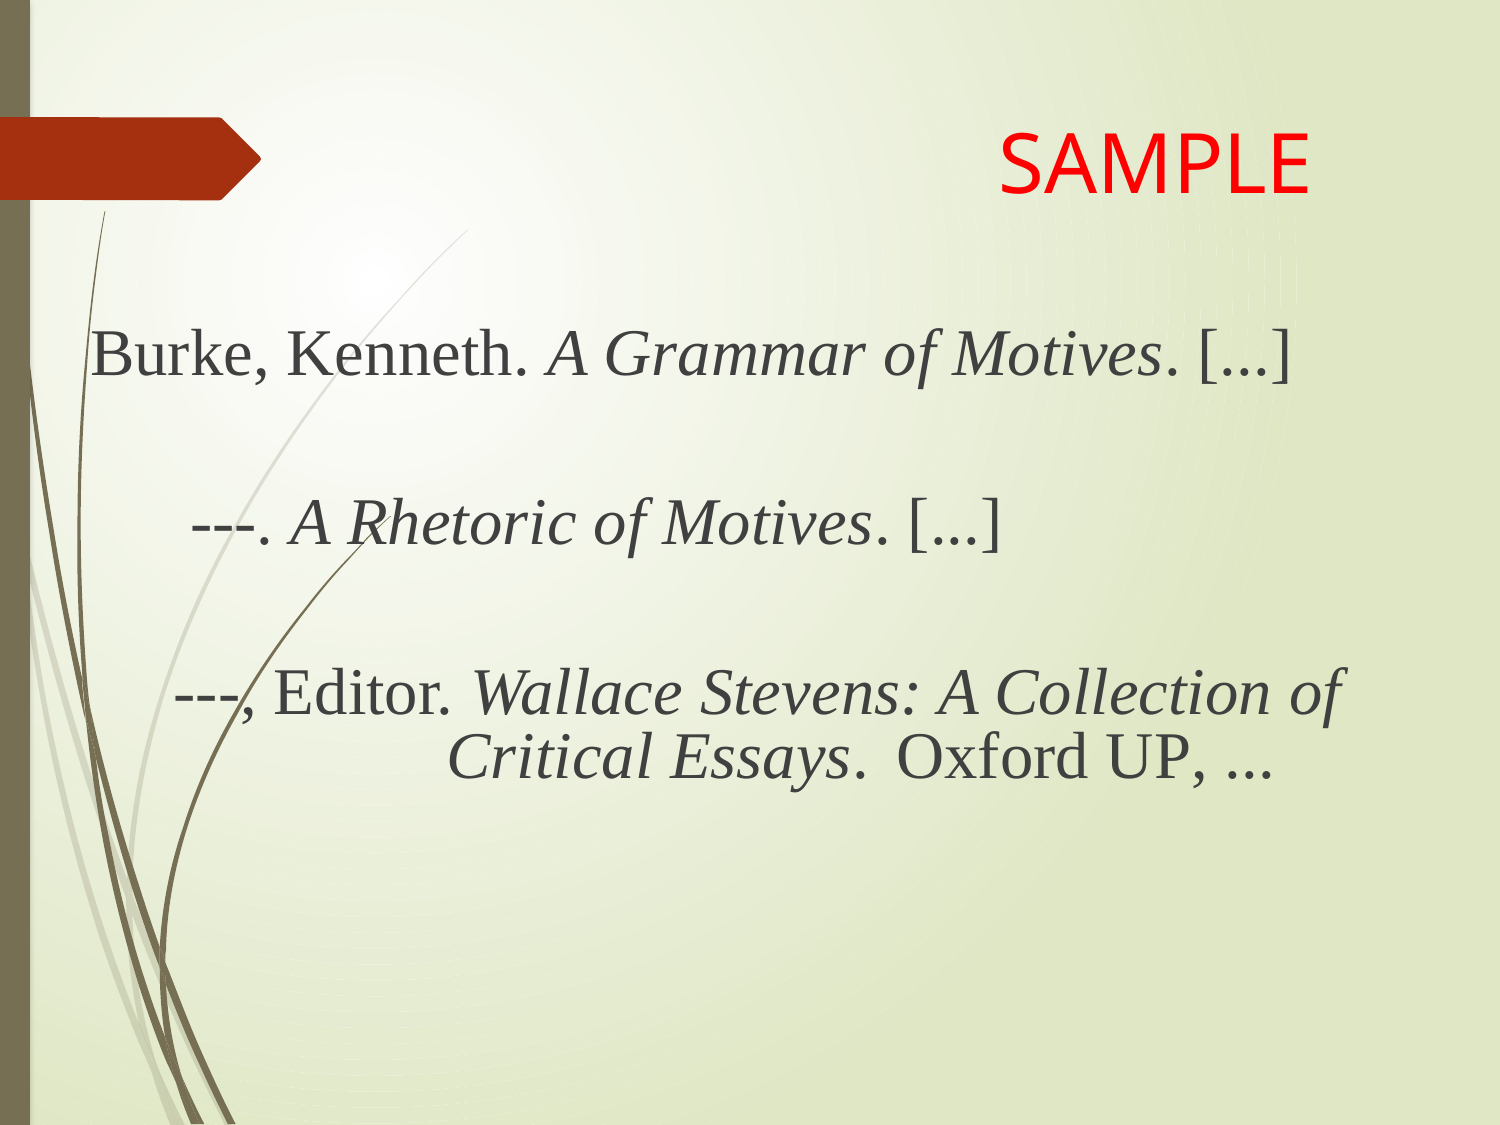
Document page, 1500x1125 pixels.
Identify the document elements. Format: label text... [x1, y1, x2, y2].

title SAMPLE [425, 102, 1500, 313]
list Burke, Kenneth. A Grammar of Motives. [...] ---. A Rhetoric of Motives. [...] ---, Editor. Wallace Stevens: A Collection of Critical Essays. Oxford UP, ... [75, 316, 1425, 1037]
